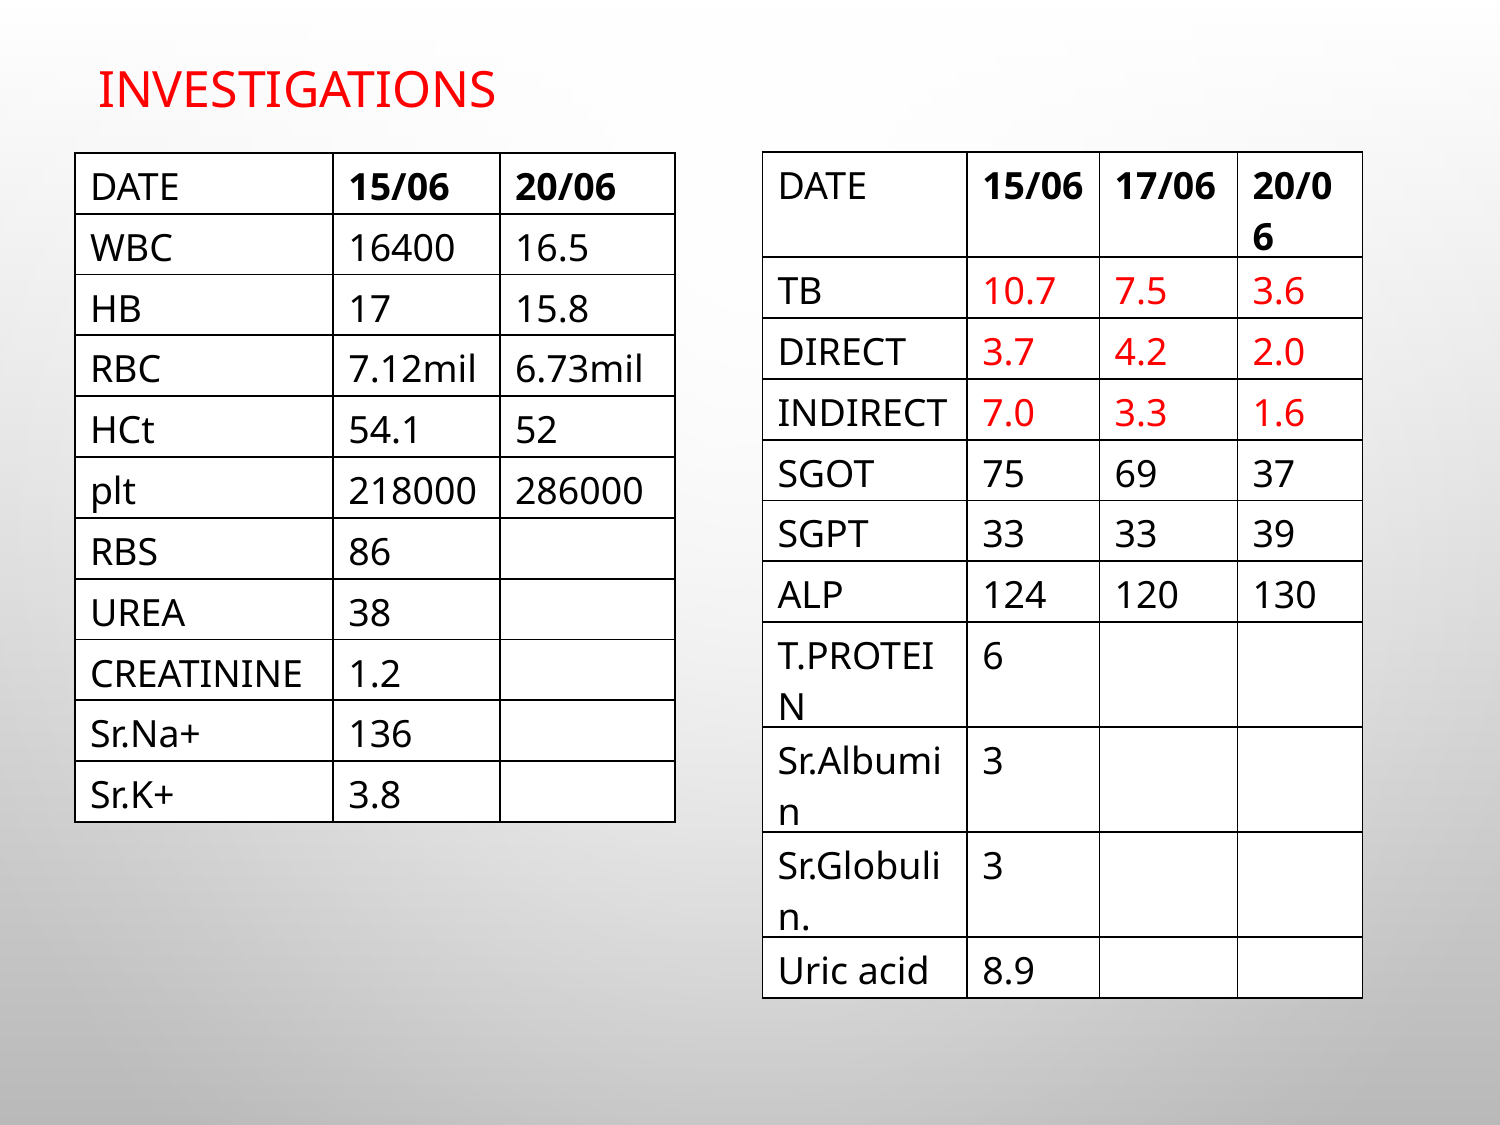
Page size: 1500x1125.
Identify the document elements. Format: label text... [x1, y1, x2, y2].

table_header DATE [76, 154, 332, 213]
table_cell Sr.K+ [76, 762, 332, 821]
table_cell 39 [1238, 501, 1362, 560]
table_cell SGPT [763, 501, 966, 560]
table_cell [501, 640, 674, 699]
table_cell 10.7 [968, 258, 1099, 317]
table_cell UREA [76, 580, 332, 639]
table_cell 1.6 [1238, 380, 1362, 439]
table_cell Sr.Albumin [763, 728, 966, 831]
table_cell ALP [763, 562, 966, 621]
table_header 15/06 [334, 154, 499, 213]
table_cell 69 [1100, 441, 1237, 500]
table_cell Uric acid [763, 938, 966, 997]
table_cell [1100, 623, 1237, 726]
table_cell [1238, 623, 1362, 726]
table_cell 3.8 [334, 762, 499, 821]
table_cell HB [76, 275, 332, 334]
table_cell 75 [968, 441, 1099, 500]
table_cell RBC [76, 336, 332, 395]
table_header DATE [763, 153, 966, 256]
table_cell [1100, 938, 1237, 997]
table_cell 1.2 [334, 640, 499, 699]
table_cell 3.6 [1238, 258, 1362, 317]
table_cell 6 [968, 623, 1099, 726]
table_cell plt [76, 458, 332, 517]
table_cell [1100, 728, 1237, 831]
table_cell [501, 519, 674, 578]
table_cell [1238, 728, 1362, 831]
table_cell [1100, 833, 1237, 936]
picture [0, 0, 1500, 1125]
table_cell CREATININE [76, 640, 332, 699]
table_cell 7.12mil [334, 336, 499, 395]
table_cell 54.1 [334, 397, 499, 456]
table_cell 3 [968, 728, 1099, 831]
table_cell 120 [1100, 562, 1237, 621]
table_header 20/06 [501, 154, 674, 213]
table_cell 130 [1238, 562, 1362, 621]
table_cell 37 [1238, 441, 1362, 500]
table_cell 2.0 [1238, 319, 1362, 378]
table_cell T.PROTEIN [763, 623, 966, 726]
table_cell [501, 762, 674, 821]
table_cell 17 [334, 275, 499, 334]
table_cell TB [763, 258, 966, 317]
table_cell 15.8 [501, 275, 674, 334]
table_cell 33 [1100, 501, 1237, 560]
table_cell 8.9 [968, 938, 1099, 997]
table_header 15/06 [968, 153, 1099, 256]
table_cell [1238, 833, 1362, 936]
table_cell 218000 [334, 458, 499, 517]
table_cell 52 [501, 397, 674, 456]
table_cell Sr.Globulin. [763, 833, 966, 936]
table_header 17/06 [1100, 153, 1237, 256]
table_cell Sr.Na+ [76, 701, 332, 760]
table_cell INDIRECT [763, 380, 966, 439]
table_cell 38 [334, 580, 499, 639]
table_cell 4.2 [1100, 319, 1237, 378]
table_cell RBS [76, 519, 332, 578]
text_box INVESTIGATIONS [83, 49, 513, 125]
table_cell DIRECT [763, 319, 966, 378]
table_cell HCt [76, 397, 332, 456]
table_cell 3.3 [1100, 380, 1237, 439]
table_cell 6.73mil [501, 336, 674, 395]
table_cell 16400 [334, 215, 499, 274]
table_cell 136 [334, 701, 499, 760]
table_cell 286000 [501, 458, 674, 517]
table_header 20/06 [1238, 153, 1362, 256]
table_cell 16.5 [501, 215, 674, 274]
table_cell [501, 580, 674, 639]
table_cell 33 [968, 501, 1099, 560]
table_cell WBC [76, 215, 332, 274]
table_cell 7.5 [1100, 258, 1237, 317]
table_cell 86 [334, 519, 499, 578]
table_cell SGOT [763, 441, 966, 500]
table_cell 3.7 [968, 319, 1099, 378]
table_cell [501, 701, 674, 760]
table_cell 7.0 [968, 380, 1099, 439]
table_cell [1238, 938, 1362, 997]
table_cell 3 [968, 833, 1099, 936]
table_cell 124 [968, 562, 1099, 621]
